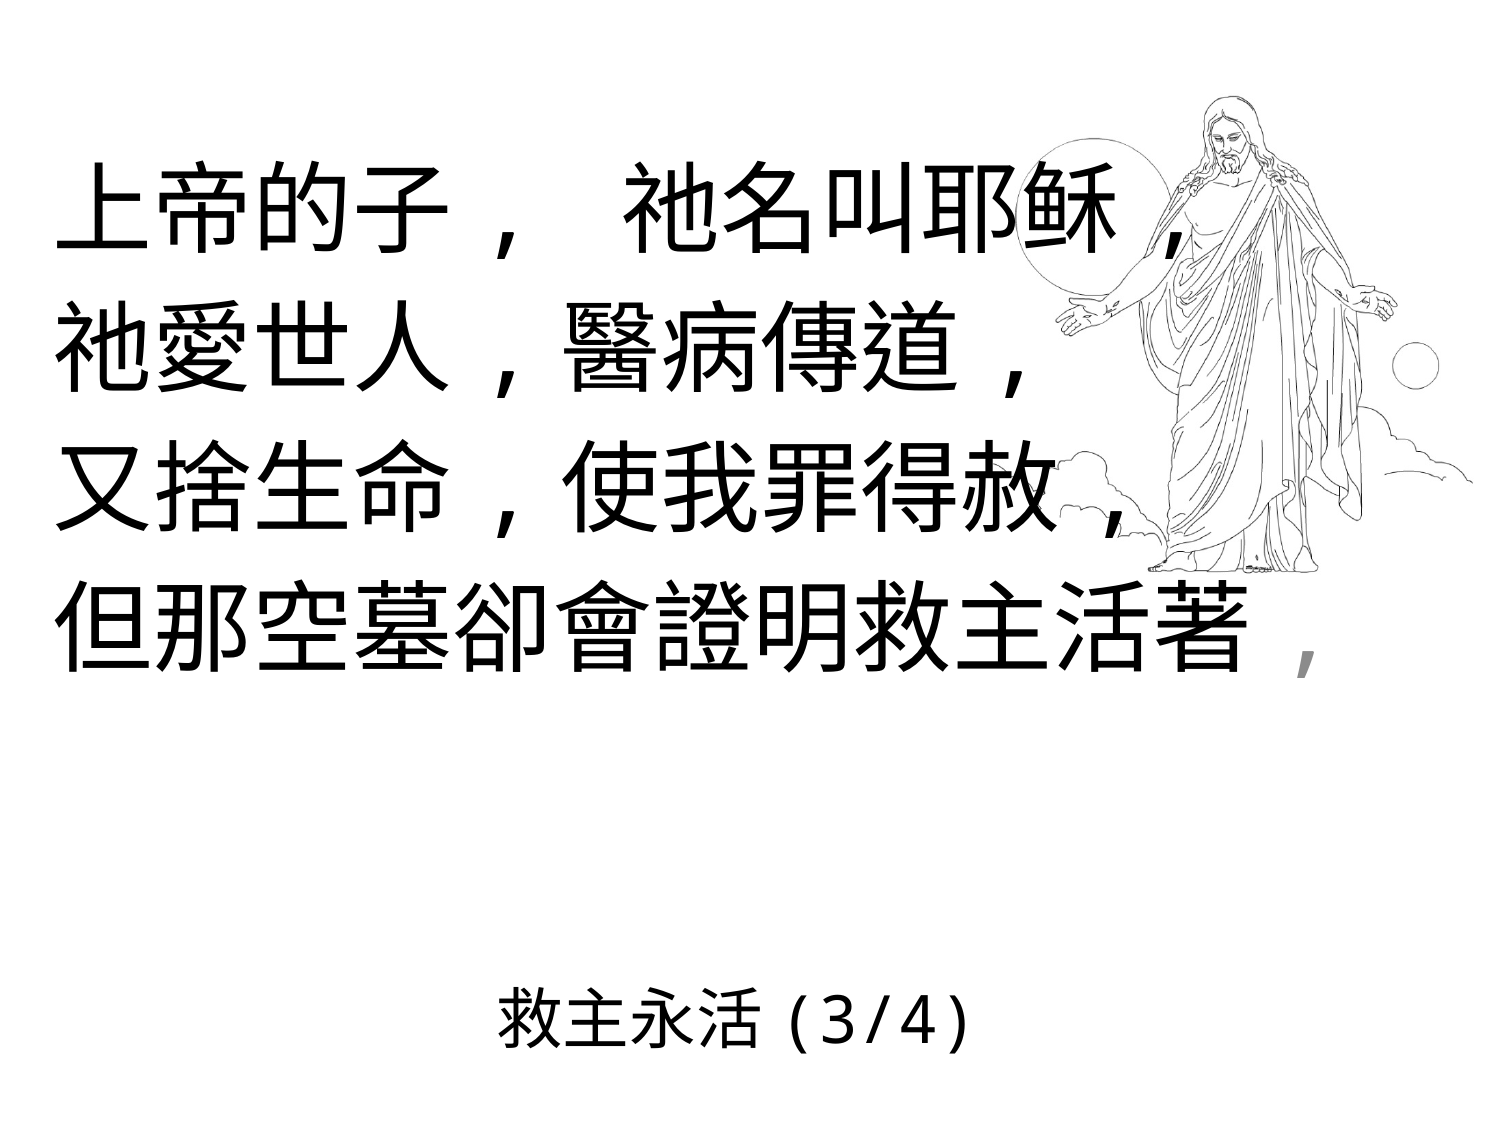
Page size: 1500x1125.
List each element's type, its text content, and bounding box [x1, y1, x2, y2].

title 救主永活(3/4) [99, 912, 1375, 1122]
subtitle 上帝的子, 祂名叫耶稣, 祂愛世人,醫病傳道, 又捨生命,使我罪得赦, 但那空墓卻會證明救主活著, [37, 137, 1325, 813]
picture [975, 87, 1476, 587]
